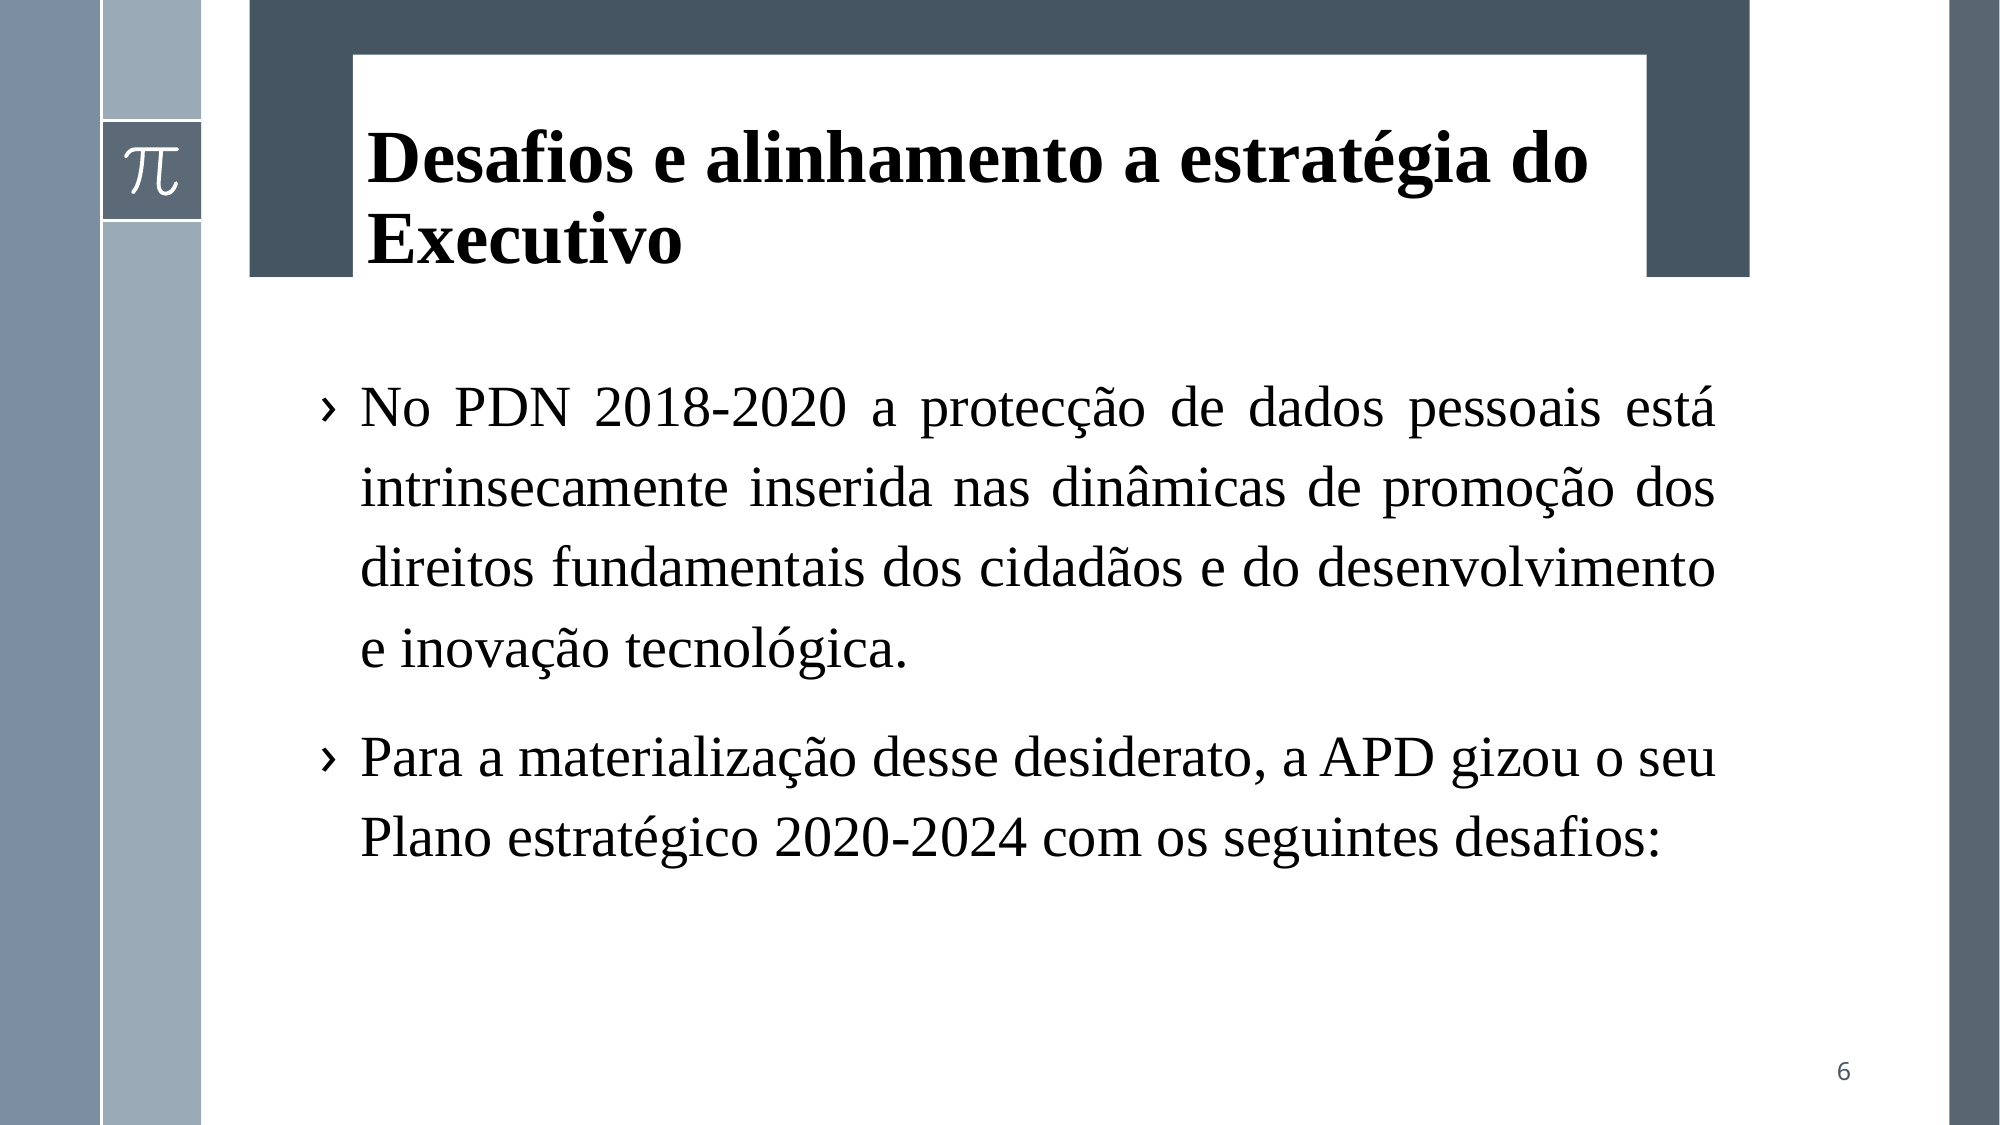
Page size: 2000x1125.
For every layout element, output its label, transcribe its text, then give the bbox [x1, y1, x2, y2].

slide_number 6 [1766, 1042, 1867, 1103]
list No PDN 2018-2020 a protecção de dados pessoais está intrinsecamente inserida nas dinâmicas de promoção dos direitos fundamentais dos cidadãos e do desenvolvimento e inovação tecnológica. Para a materialização desse desiderato, a APD gizou o seu Plano estratégico 2020-2024 com os seguintes desafios: [304, 344, 1733, 882]
title Desafios e alinhamento a estratégia do Executivo [352, 54, 1647, 276]
text_box [249, 0, 1751, 276]
text_box [249, 276, 1751, 1125]
